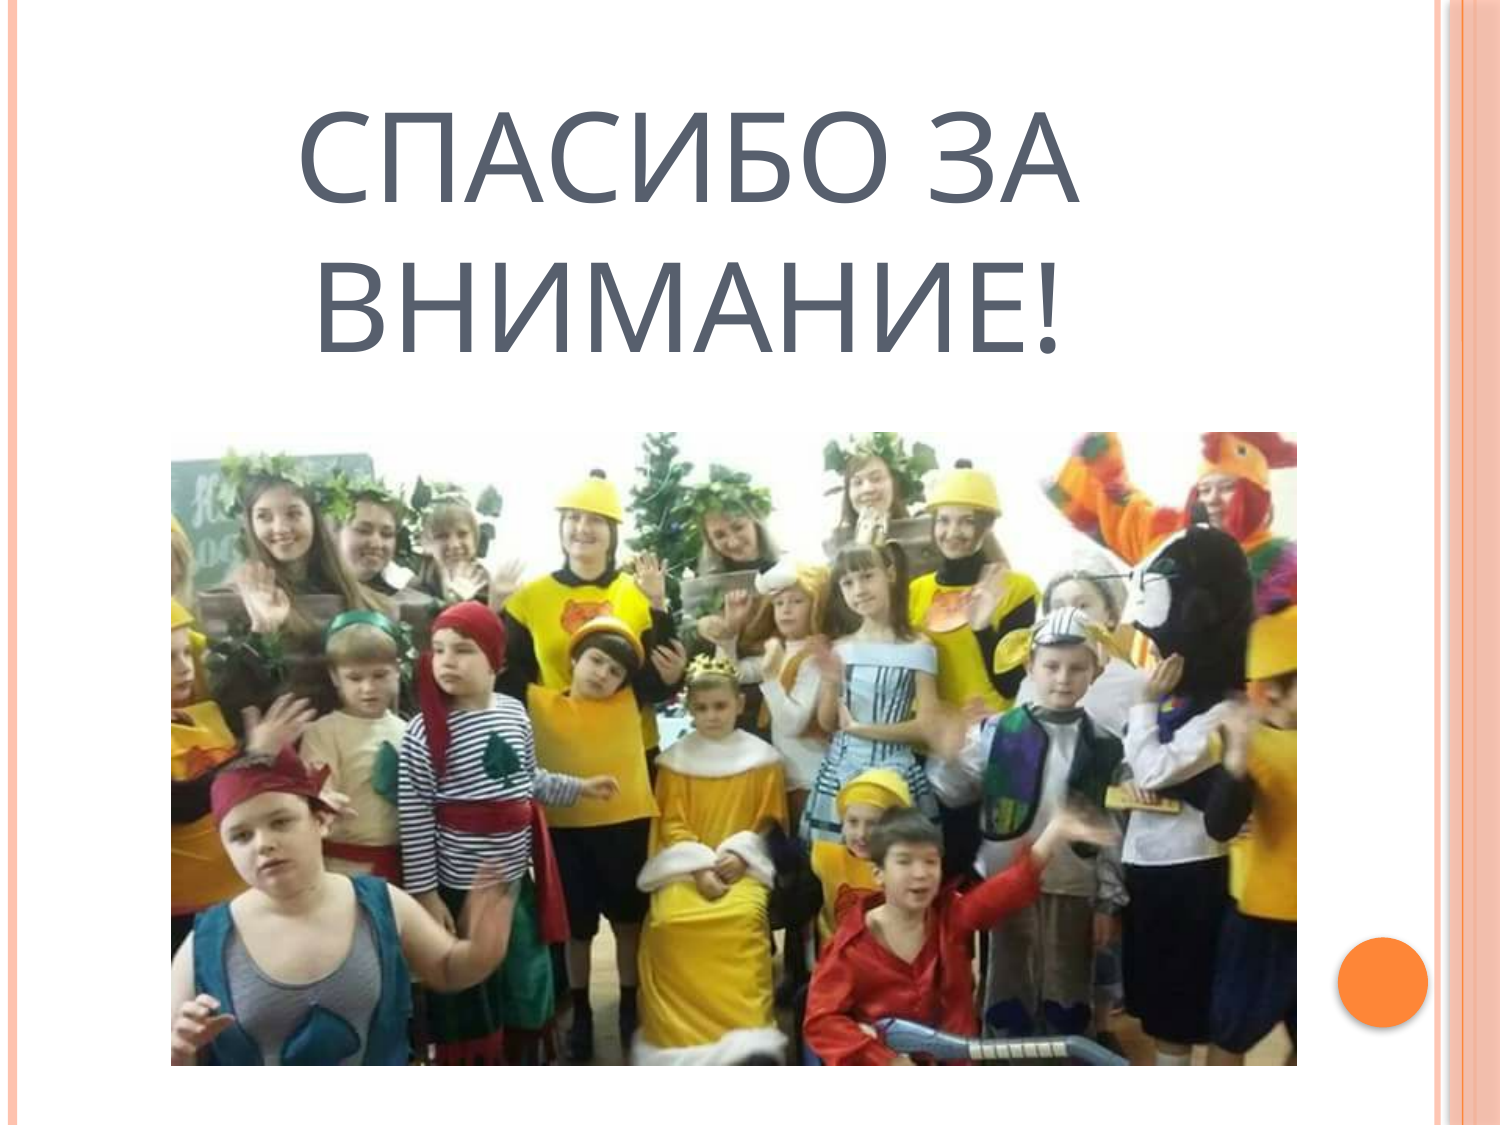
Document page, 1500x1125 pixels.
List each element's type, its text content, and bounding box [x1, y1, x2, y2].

picture [170, 431, 1297, 1066]
title СПАСИБО ЗА ВНИМАНИЕ! [75, 45, 1300, 386]
